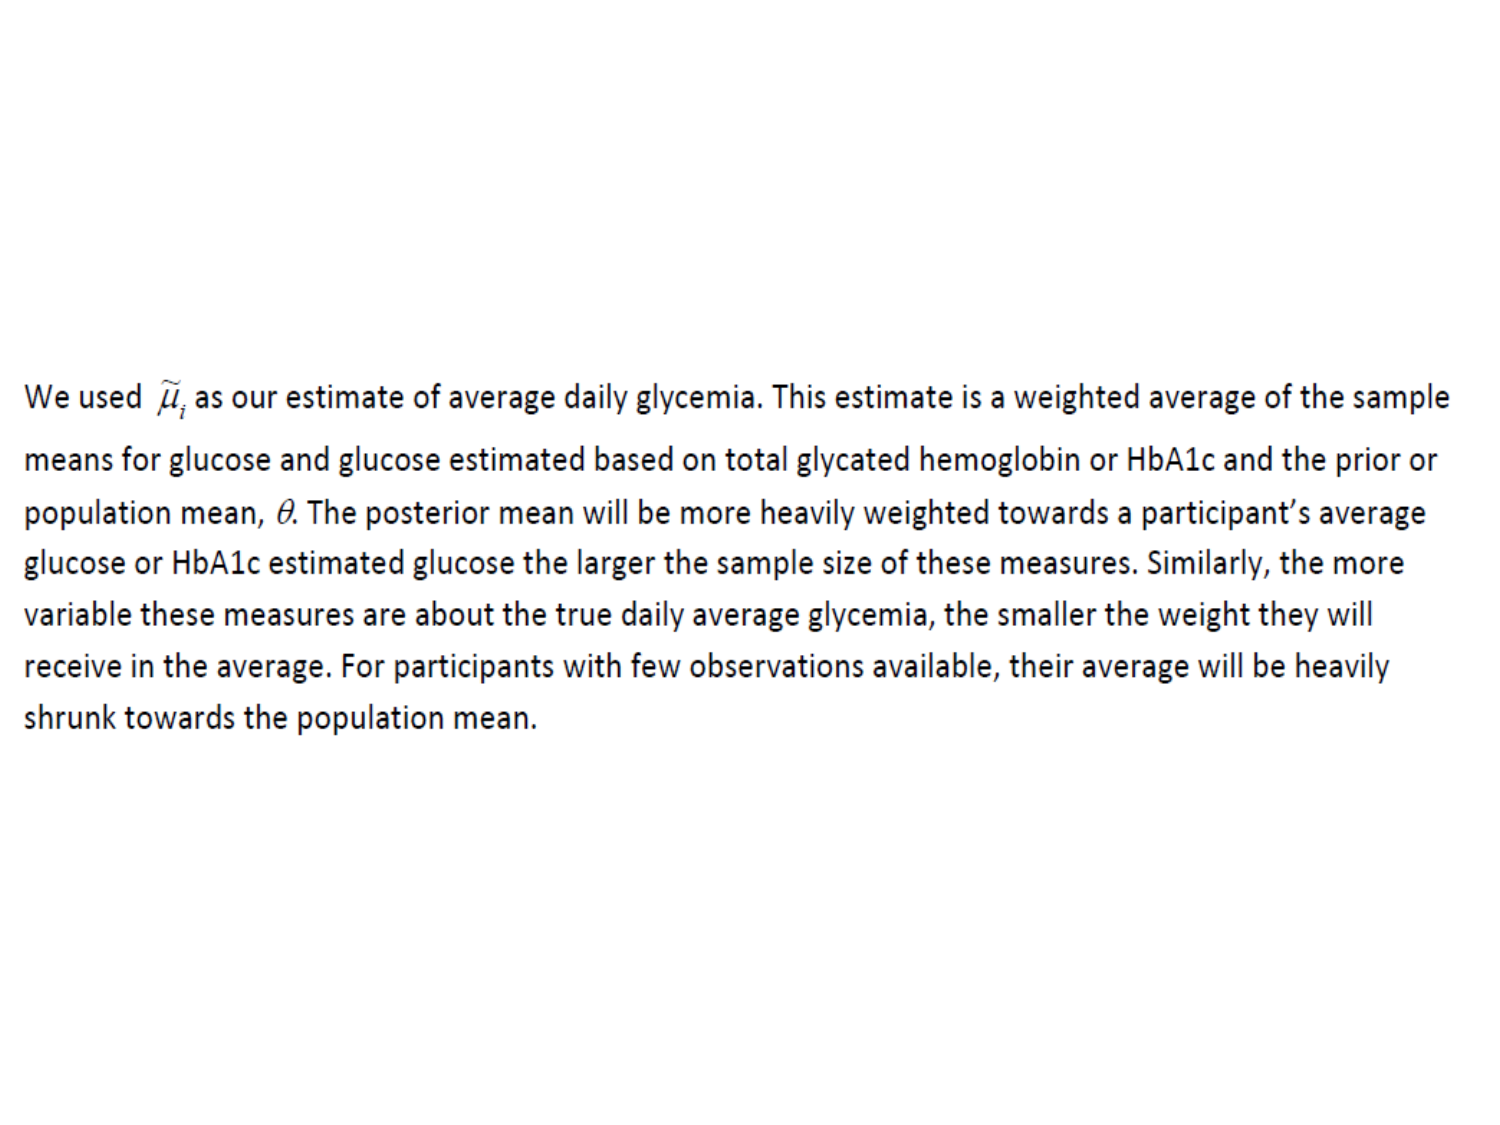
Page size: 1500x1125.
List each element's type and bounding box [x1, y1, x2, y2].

picture [0, 363, 1463, 762]
